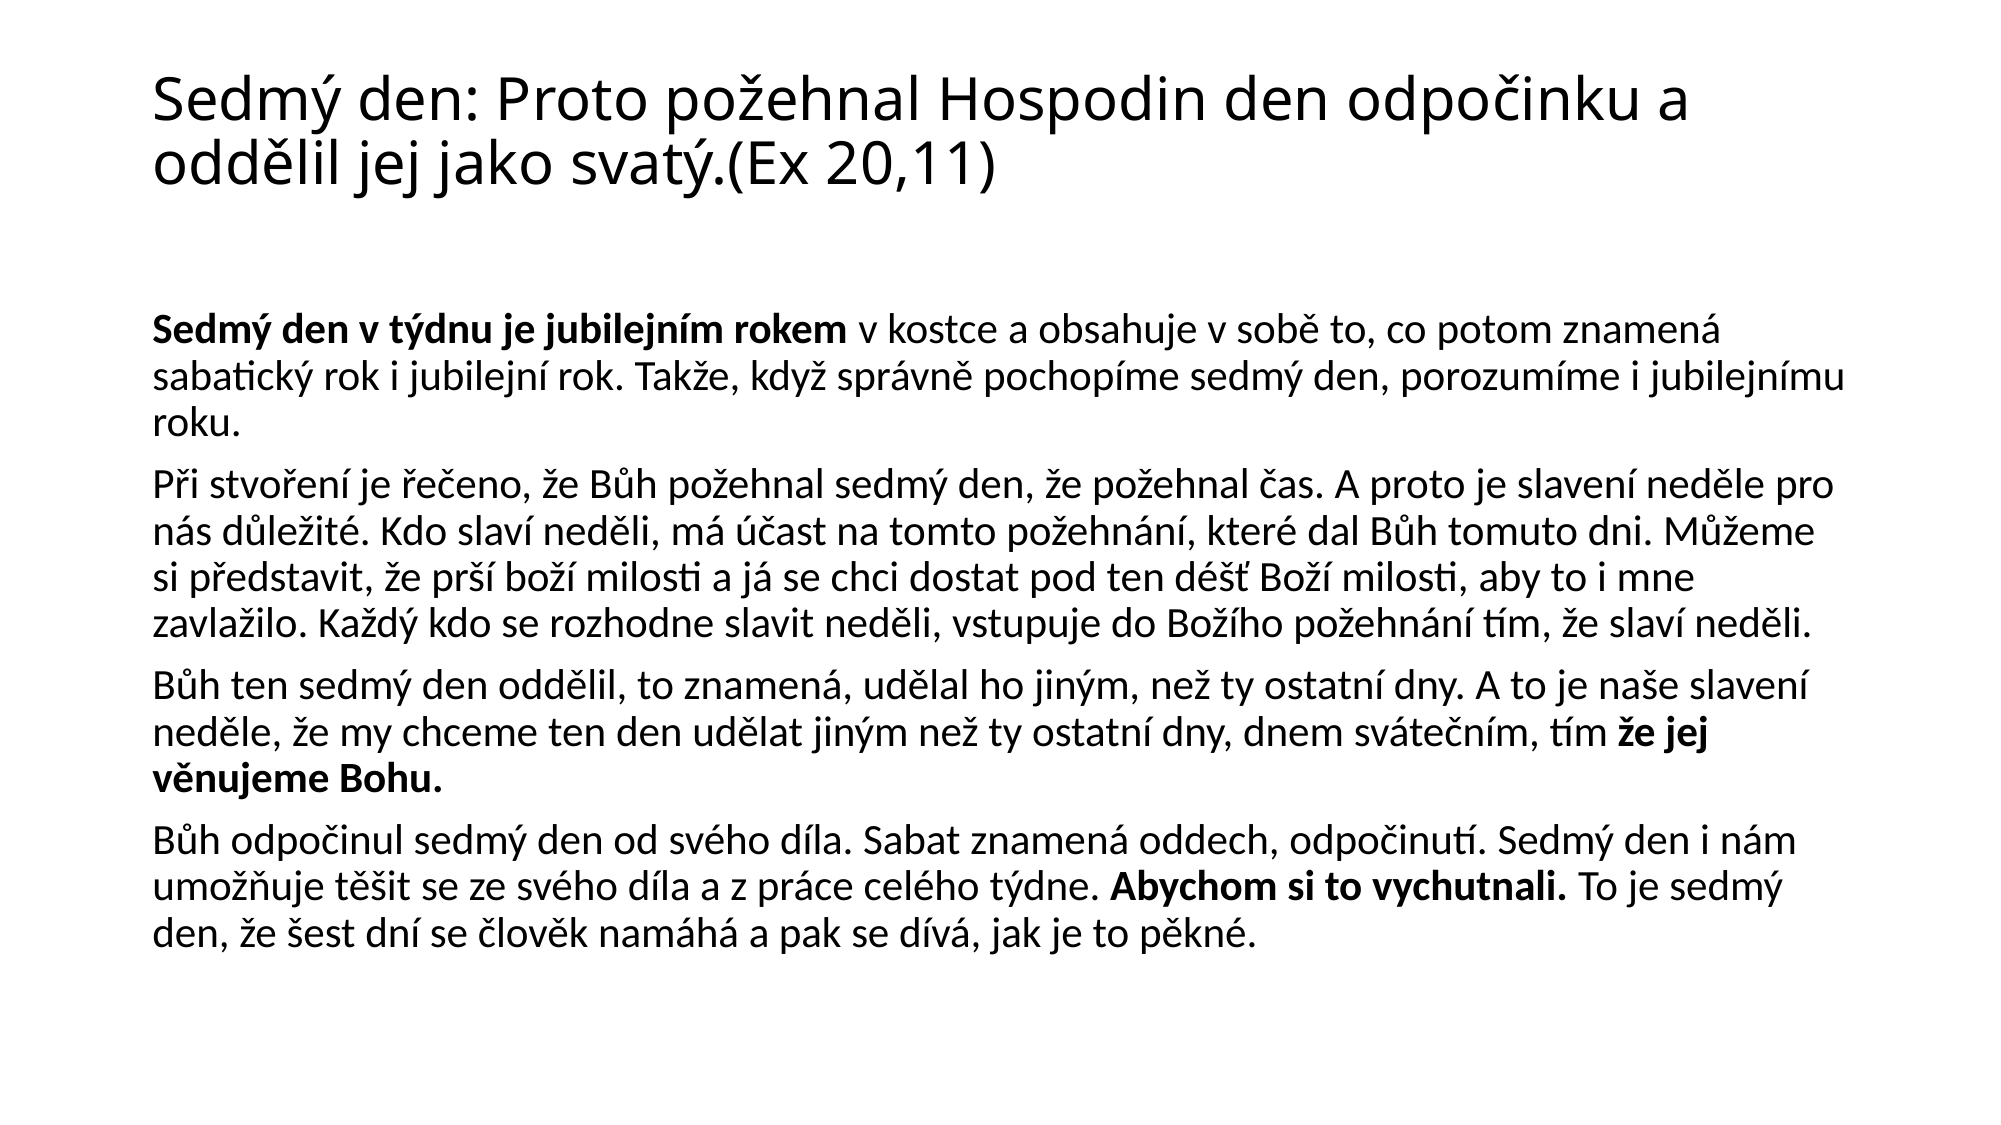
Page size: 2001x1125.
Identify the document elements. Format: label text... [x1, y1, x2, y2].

list Sedmý den v týdnu je jubilejním rokem v kostce a obsahuje v sobě to, co potom znamená sabatický rok i jubilejní rok. Takže, když správně pochopíme sedmý den, porozumíme i jubilejnímu roku. Při stvoření je řečeno, že Bůh požehnal sedmý den, že požehnal čas. A proto je slavení neděle pro nás důležité. Kdo slaví neděli, má účast na tomto požehnání, které dal Bůh tomuto dni. Můžeme si představit, že prší boží milosti a já se chci dostat pod ten déšť Boží milosti, aby to i mne zavlažilo. Každý kdo se rozhodne slavit neděli, vstupuje do Božího požehnání tím, že slaví neděli. Bůh ten sedmý den oddělil, to znamená, udělal ho jiným, než ty ostatní dny. A to je naše slavení neděle, že my chceme ten den udělat jiným než ty ostatní dny, dnem svátečním, tím že jej věnujeme Bohu. Bůh odpočinul sedmý den od svého díla. Sabat znamená oddech, odpočinutí. Sedmý den i nám umožňuje těšit se ze svého díla a z práce celého týdne. Abychom si to vychutnali. To je sedmý den, že šest dní se člověk namáhá a pak se dívá, jak je to pěkné. [137, 299, 1863, 1014]
title Sedmý den: Proto požehnal Hospodin den odpočinku a oddělil jej jako svatý.(Ex 20,11) [137, 59, 1863, 278]
